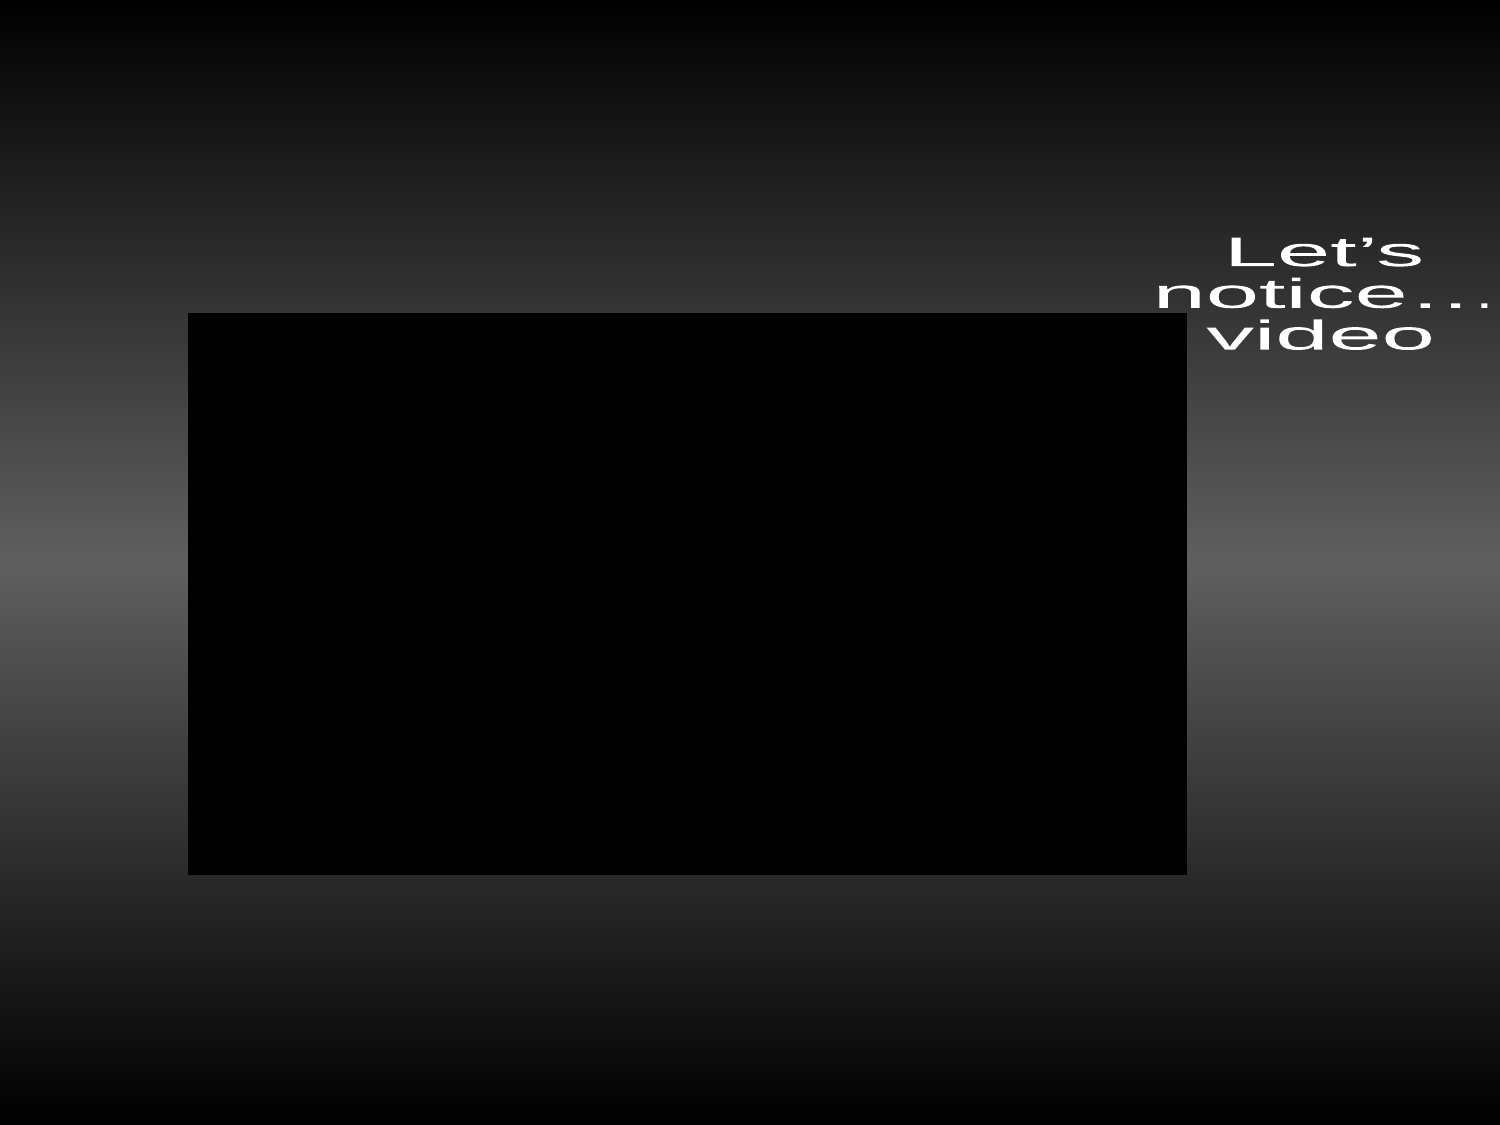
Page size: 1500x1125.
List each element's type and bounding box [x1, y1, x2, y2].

text_box [187, 312, 1188, 876]
